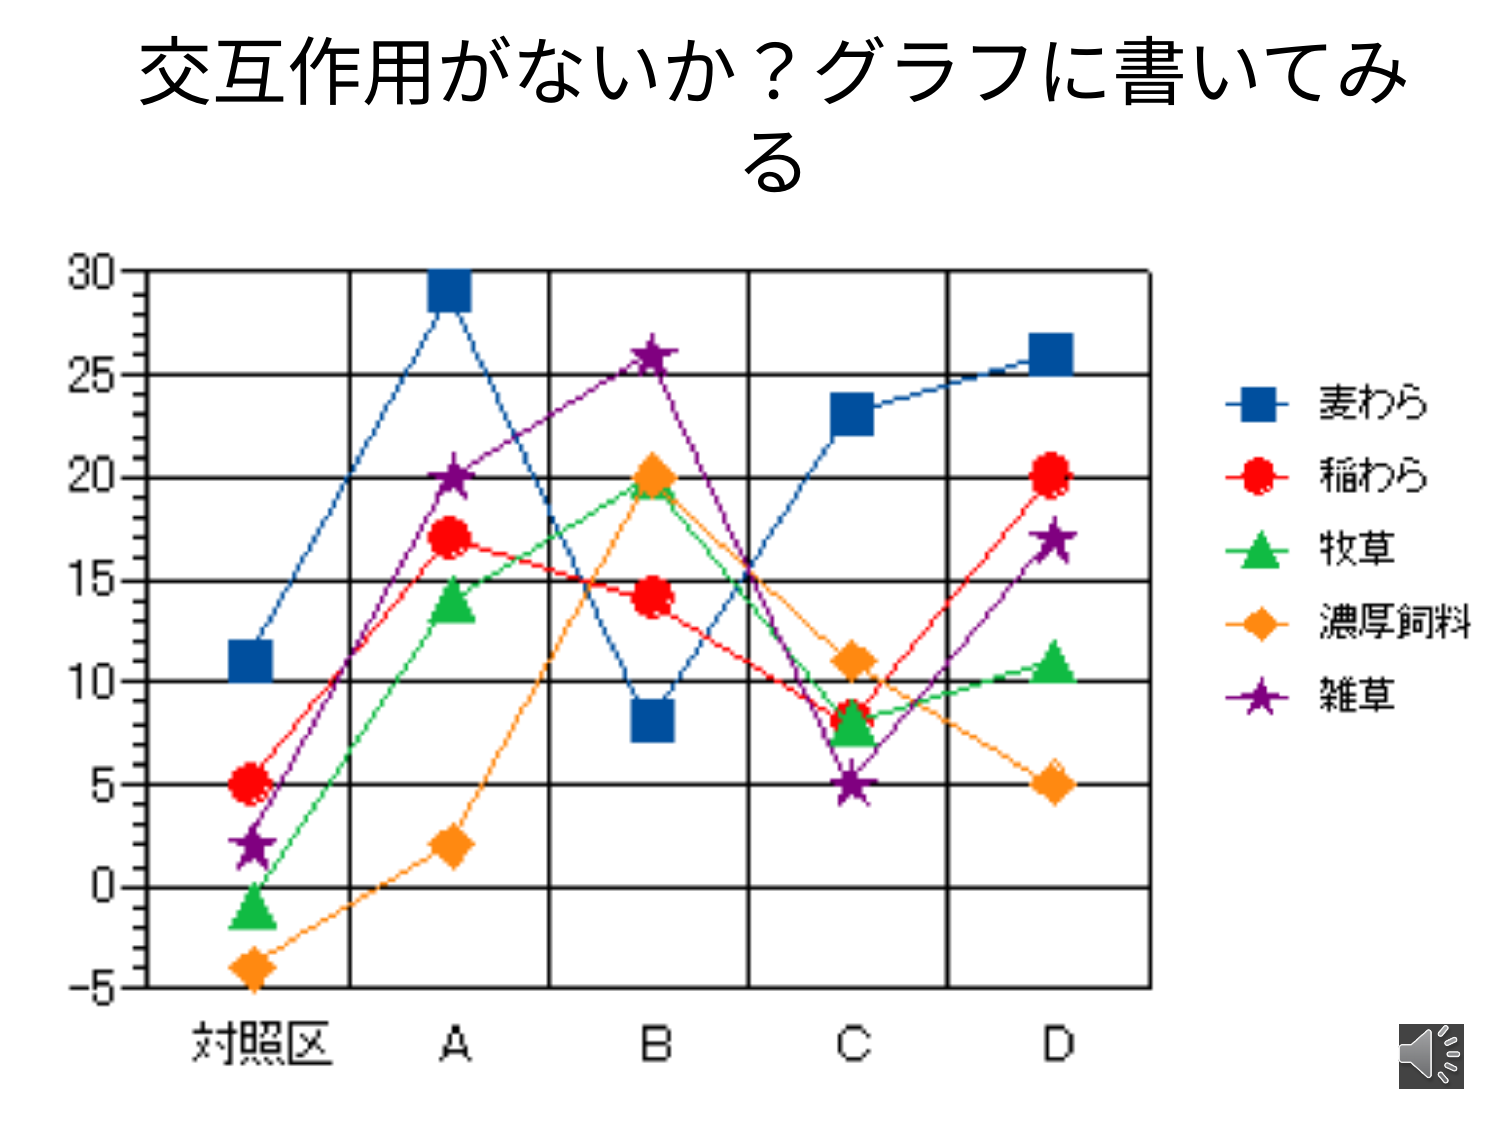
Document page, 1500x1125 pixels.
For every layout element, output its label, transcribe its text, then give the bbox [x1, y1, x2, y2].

title 交互作用がないか？グラフに書いてみる [105, 58, 1443, 172]
picture [62, 237, 1176, 1077]
picture [1397, 1022, 1465, 1090]
picture [1199, 374, 1481, 726]
